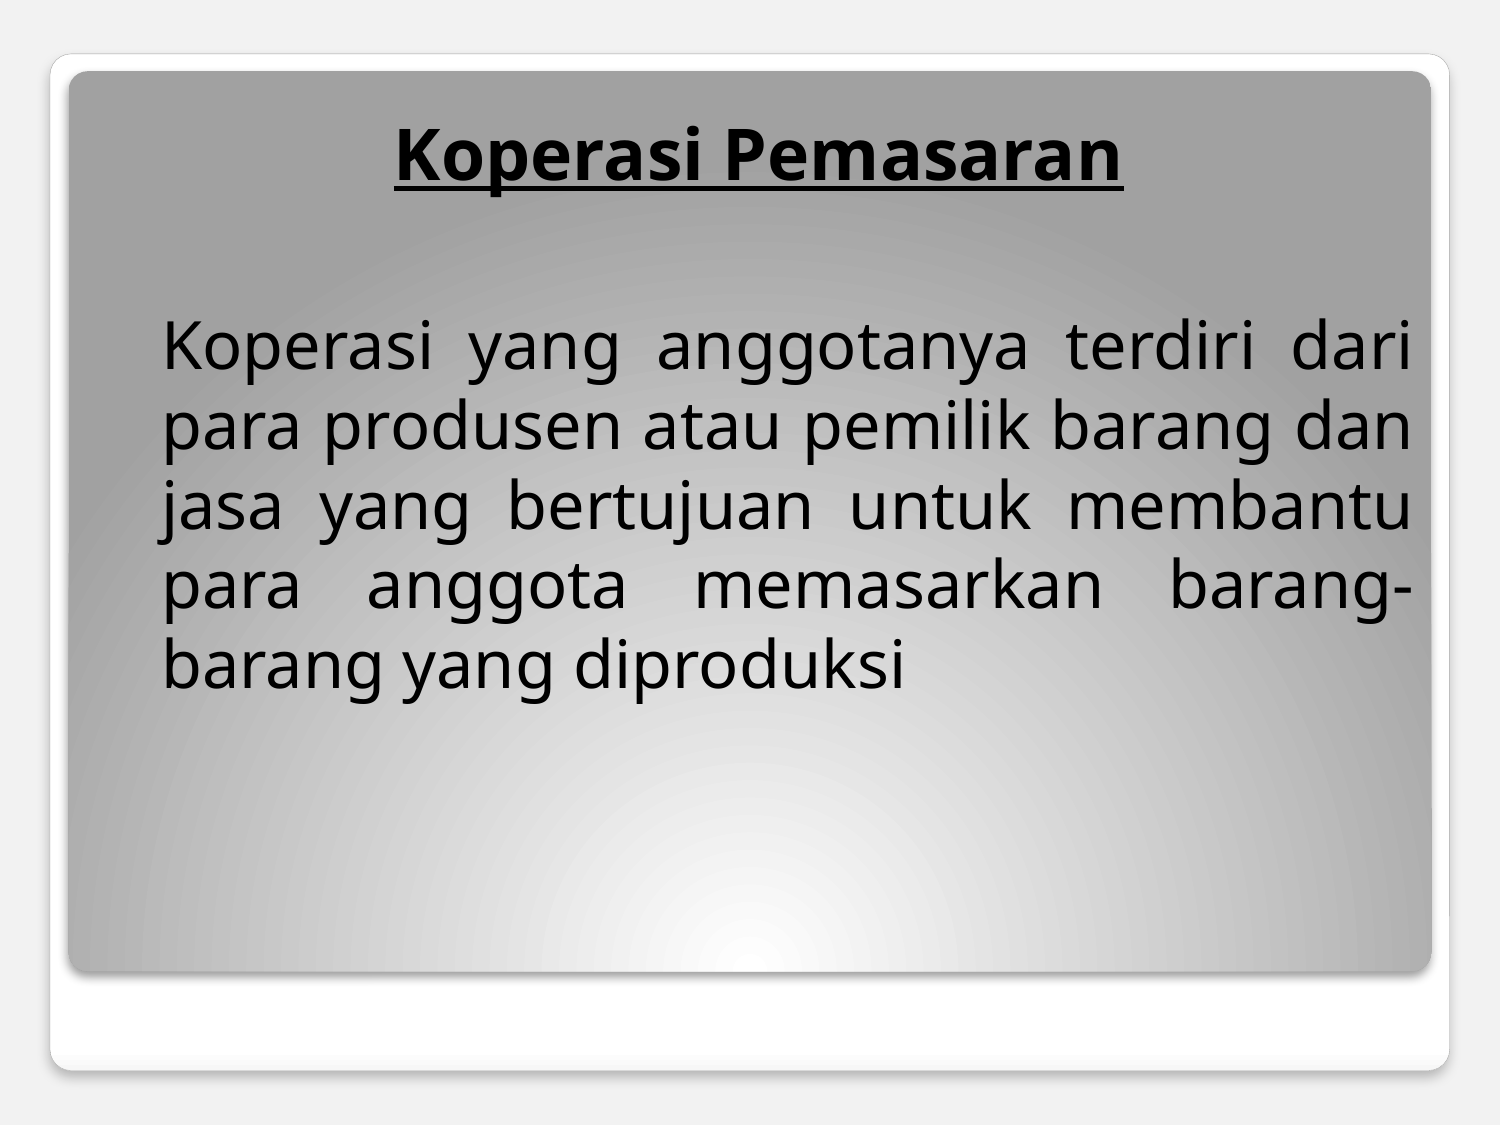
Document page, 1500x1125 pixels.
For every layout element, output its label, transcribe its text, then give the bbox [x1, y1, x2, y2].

title Koperasi Pemasaran [87, 99, 1430, 273]
list Koperasi yang anggotanya terdiri dari para produsen atau pemilik barang dan jasa yang bertujuan untuk membantu para anggota memasarkan barang-barang yang diproduksi [87, 287, 1431, 975]
